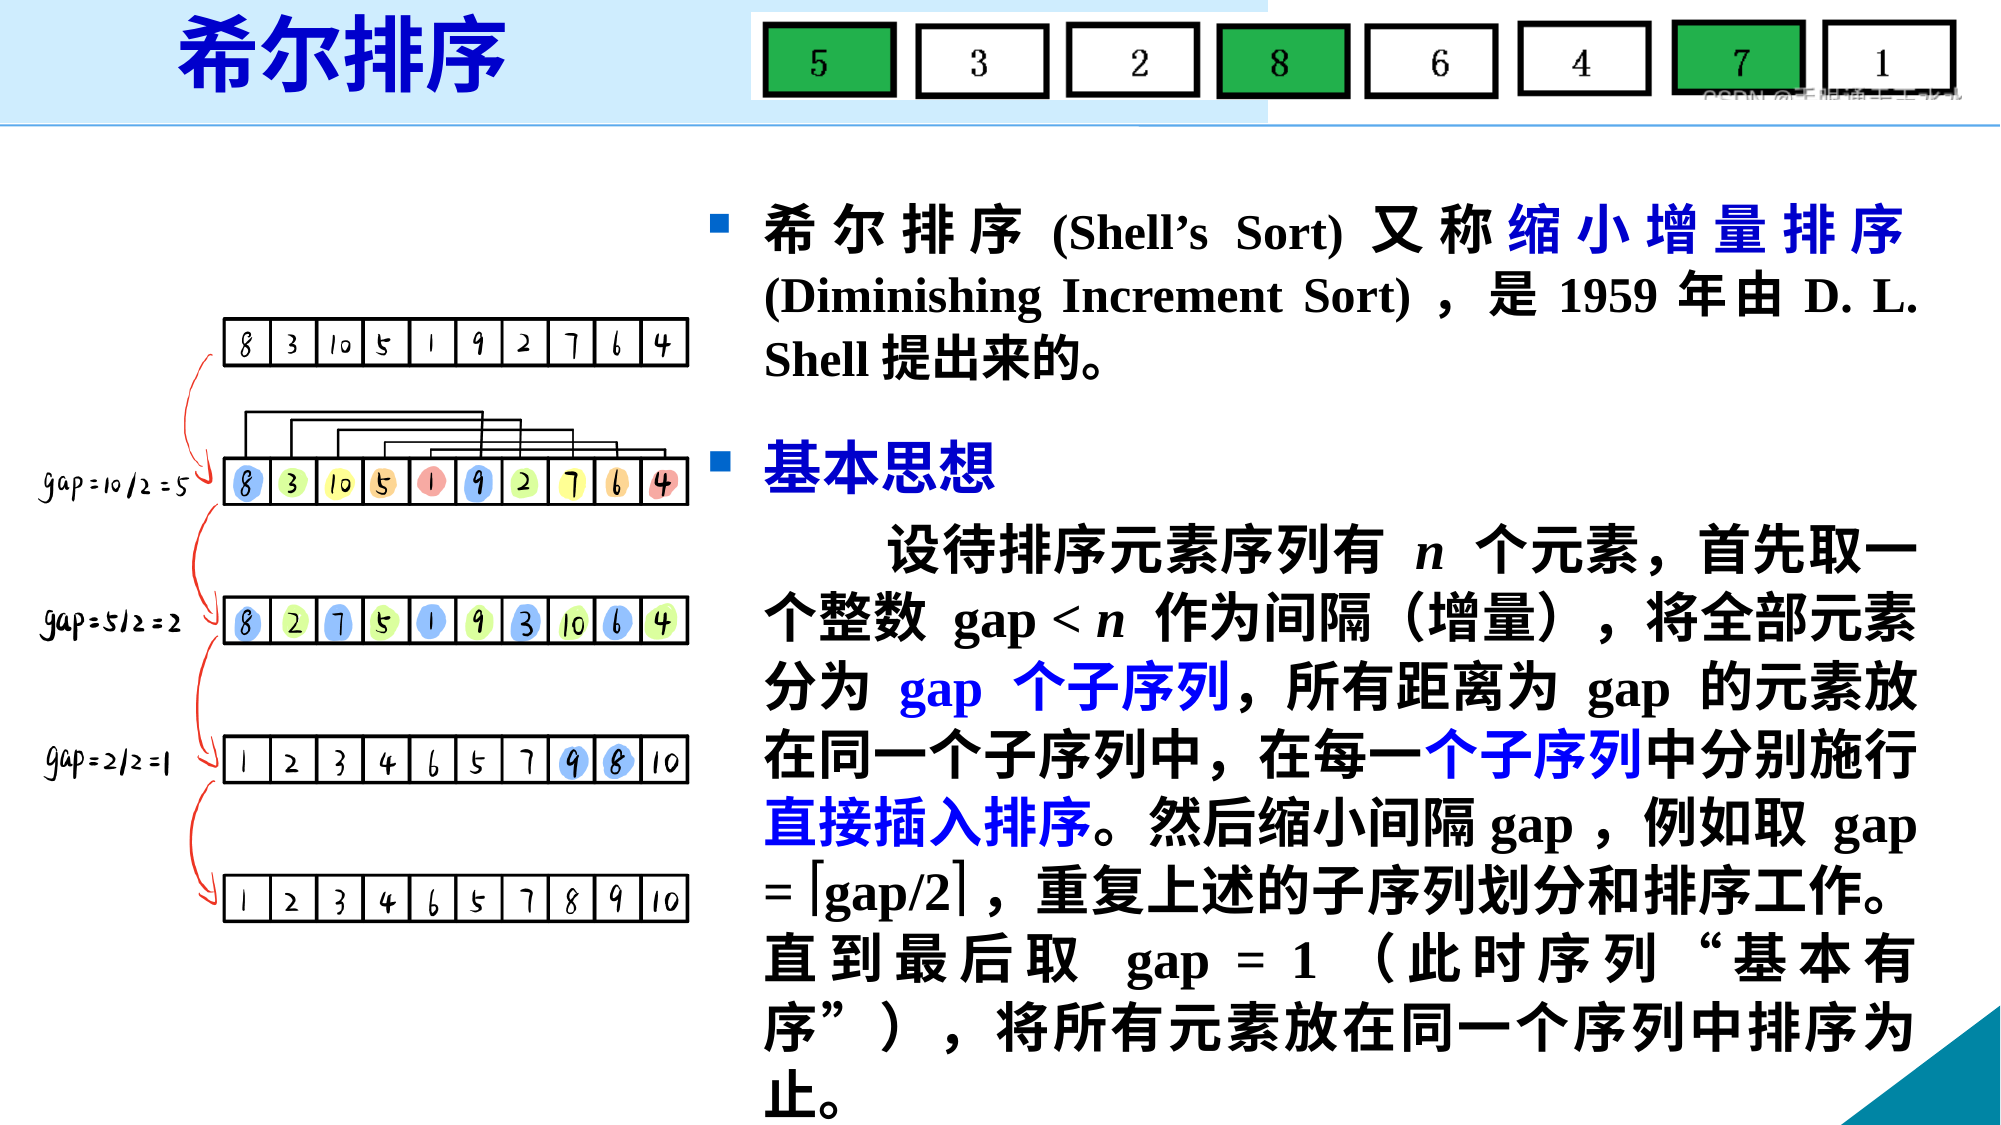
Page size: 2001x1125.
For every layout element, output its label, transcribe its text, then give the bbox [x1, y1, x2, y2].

picture [2, 290, 752, 947]
picture [751, 12, 1962, 100]
text_box 希尔排序 [161, 2, 1060, 110]
text_box 希尔排序(Shell’s Sort)又称缩小增量排序(Diminishing Increment Sort)，是1959年由D. L. Shell提出来的。 基本思想 设待排序元素序列有 n 个元素，首先取一个整数 gap < n 作为间隔（增量），将全部元素分为 gap 个子序列，所有距离为 gap 的元素放在同一个子序列中，在每一个子序列中分别施行直接插入排序。然后缩小间隔gap，例如取 gap = gap/2，重复上述的子序列划分和排序工作。直到最后取 gap = 1（此时序列“基本有序”），将所有元素放在同一个序列中排序为止。 [692, 184, 1934, 988]
